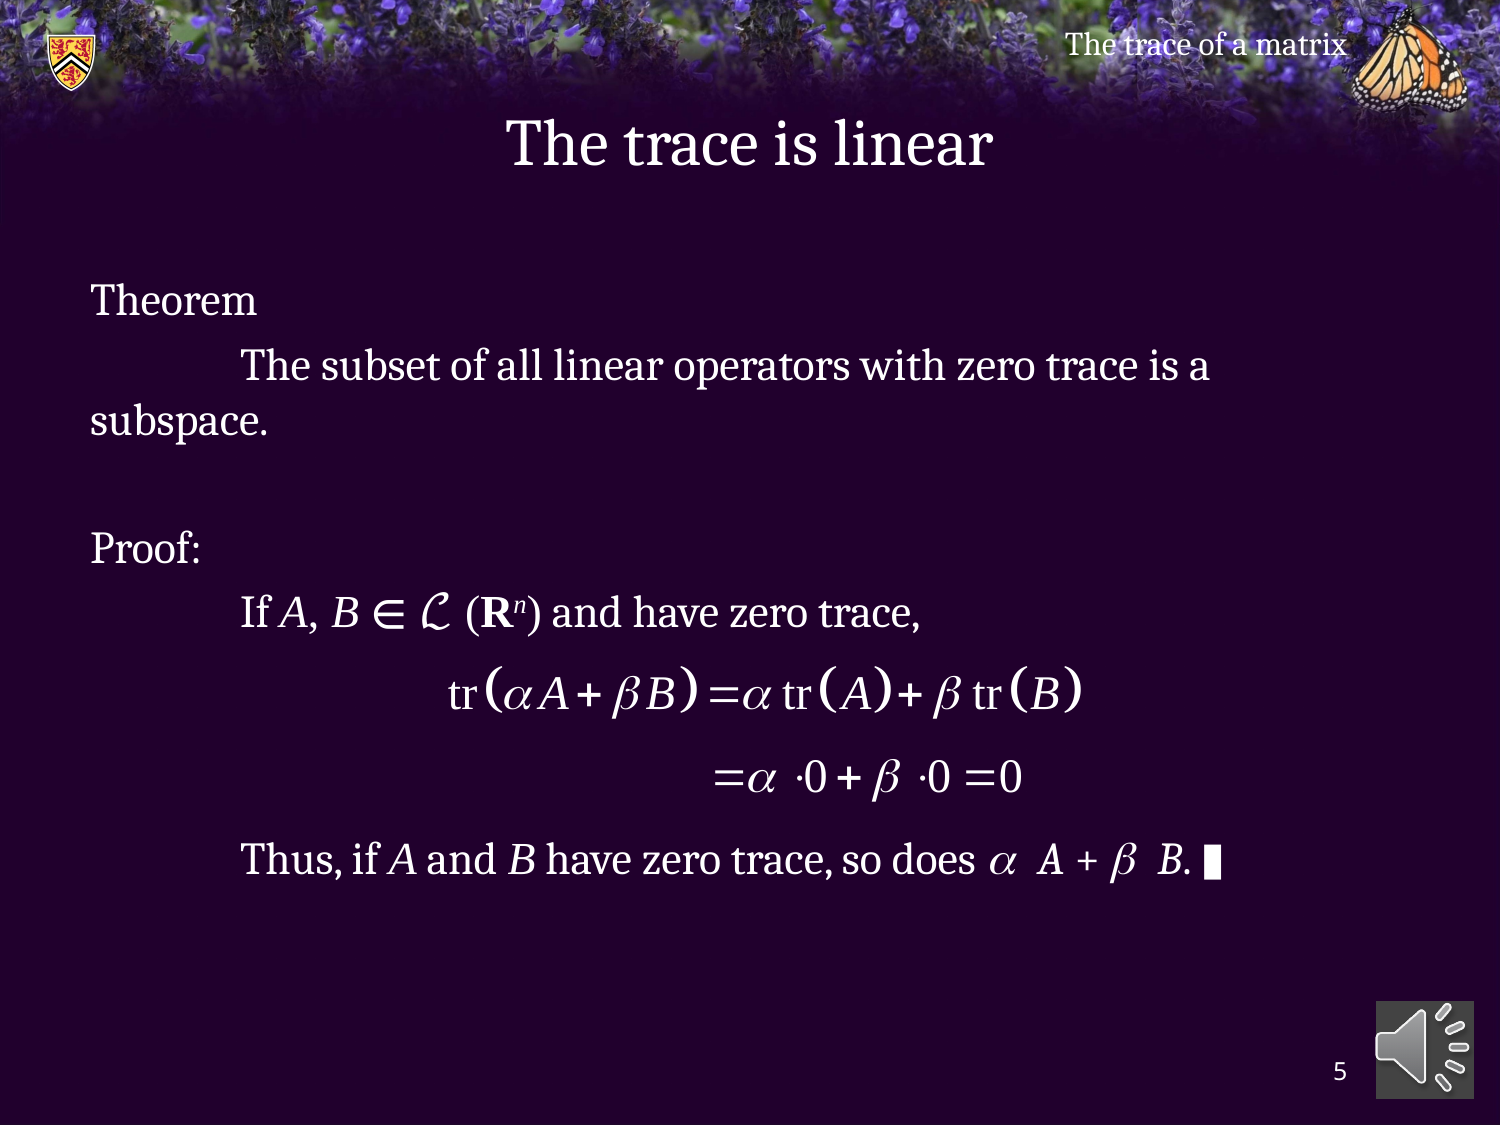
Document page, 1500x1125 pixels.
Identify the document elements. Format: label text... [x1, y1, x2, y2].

picture [0, 0, 1500, 1125]
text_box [439, 656, 1087, 738]
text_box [703, 747, 1030, 813]
title The trace is linear [75, 45, 1425, 233]
footer The trace of a matrix [320, 12, 1363, 73]
slide_number 5 [1187, 1042, 1363, 1103]
list Theorem The subset of all linear operators with zero trace is a subspace. Proof: If A, B ∈ ℒ (Rn) and have zero trace, Thus, if A and B have zero trace, so does a A + b B. ▮ [75, 262, 1450, 1005]
